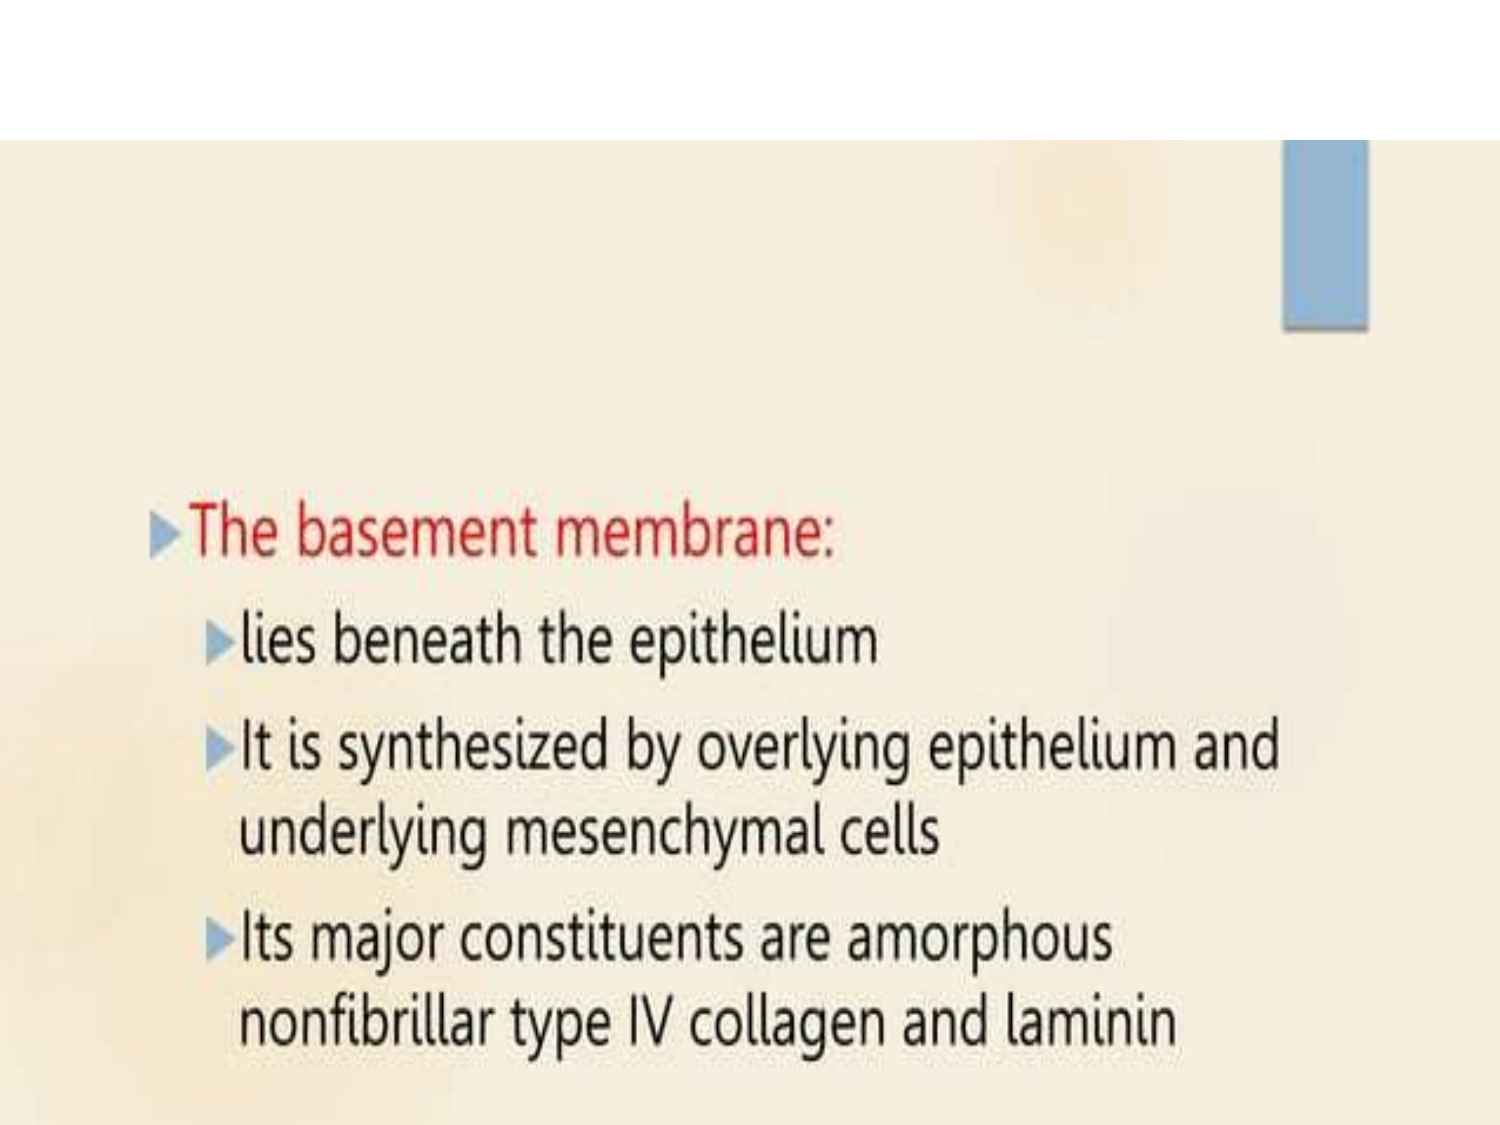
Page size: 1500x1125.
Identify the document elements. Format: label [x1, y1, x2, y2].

picture [0, 139, 1500, 1125]
